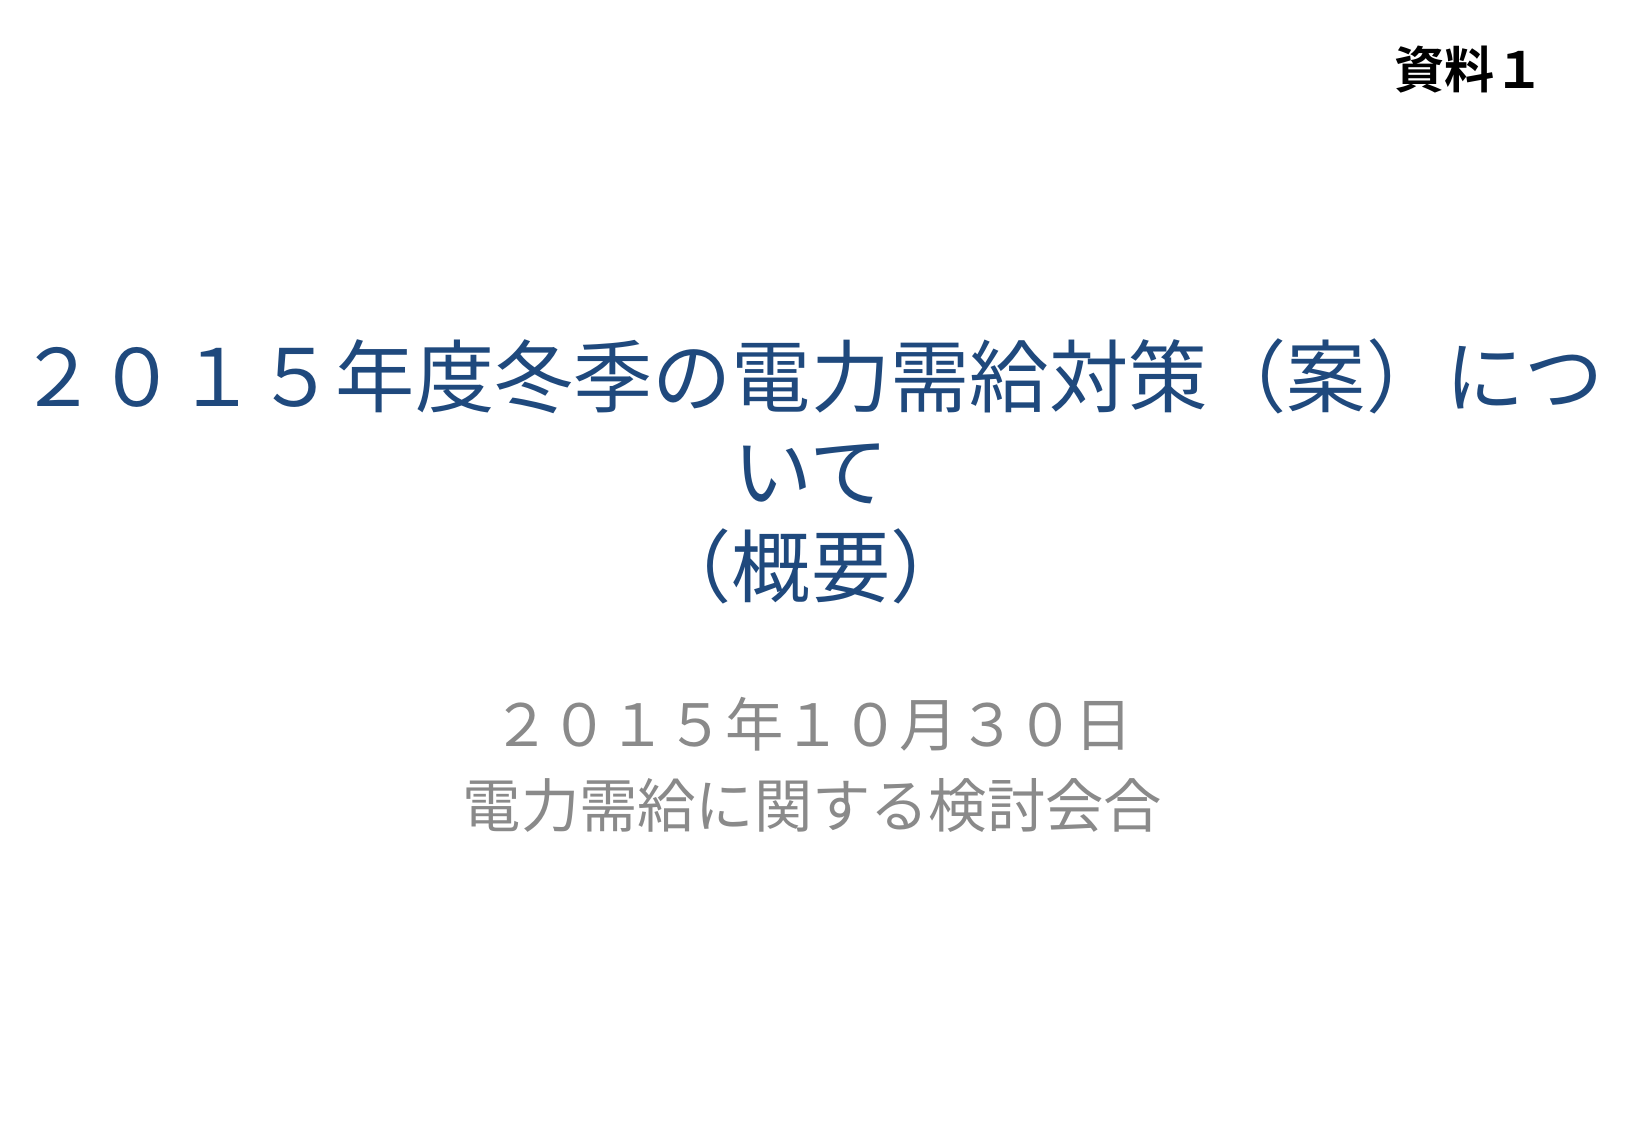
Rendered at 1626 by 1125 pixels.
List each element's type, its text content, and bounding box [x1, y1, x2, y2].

subtitle ２０１５年１０月３０日 電力需給に関する検討会合 [95, 680, 1530, 969]
text_box 資料１ [1379, 30, 1592, 106]
title ２０１５年度冬季の電力需給対策（案）について （概要） [0, 349, 1625, 591]
